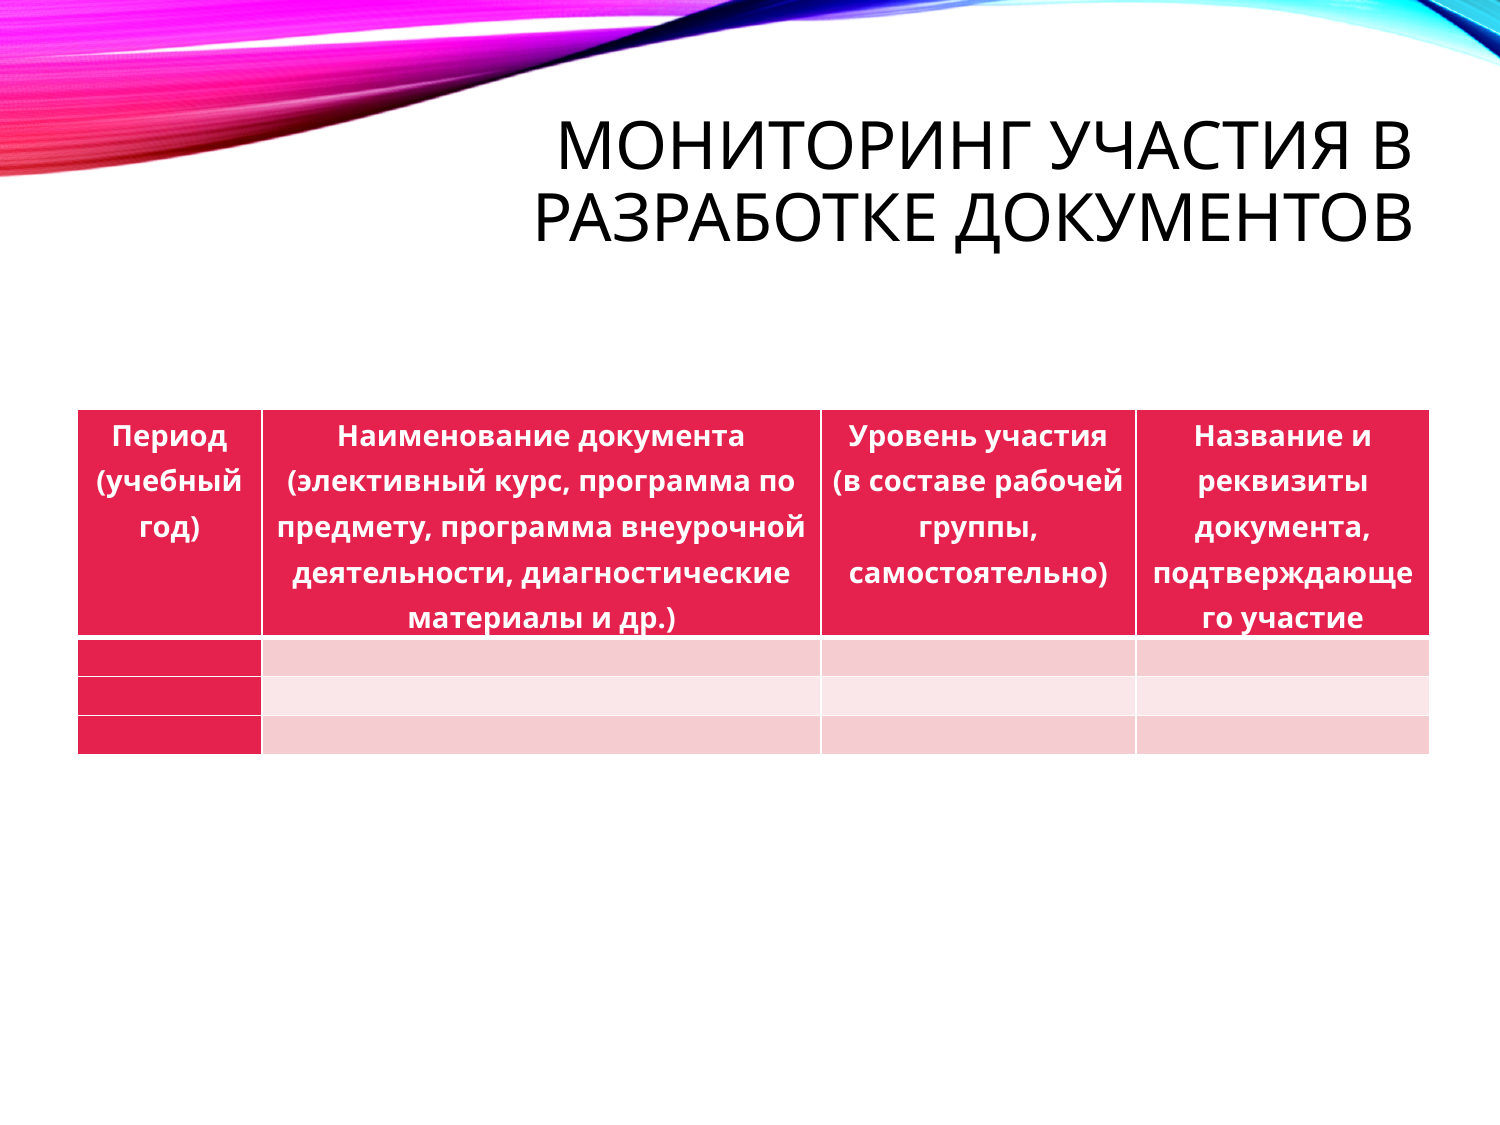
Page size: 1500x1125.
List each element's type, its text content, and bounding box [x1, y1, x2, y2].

table_cell [822, 677, 1135, 715]
table_header Название и реквизиты документа, подтверждающего участие [1137, 410, 1429, 635]
table_cell [78, 677, 261, 715]
table_cell [822, 640, 1135, 676]
table_cell [78, 640, 261, 676]
table_cell [1137, 716, 1429, 754]
picture [0, 0, 1500, 178]
table_cell [263, 640, 820, 676]
table_header Период (учебный год) [78, 410, 261, 635]
table_header Уровень участия (в составе рабочей группы, самостоятельно) [822, 410, 1135, 635]
table_cell [78, 716, 261, 754]
table_cell [1137, 677, 1429, 715]
title Мониторинг участия в разработке документов [383, 78, 1431, 291]
table_cell [263, 677, 820, 715]
table_cell [822, 716, 1135, 754]
table_cell [263, 716, 820, 754]
table_header Наименование документа (элективный курс, программа по предмету, программа внеурочной деятельности, диагностические материалы и др.) [263, 410, 820, 635]
table_cell [1137, 640, 1429, 676]
